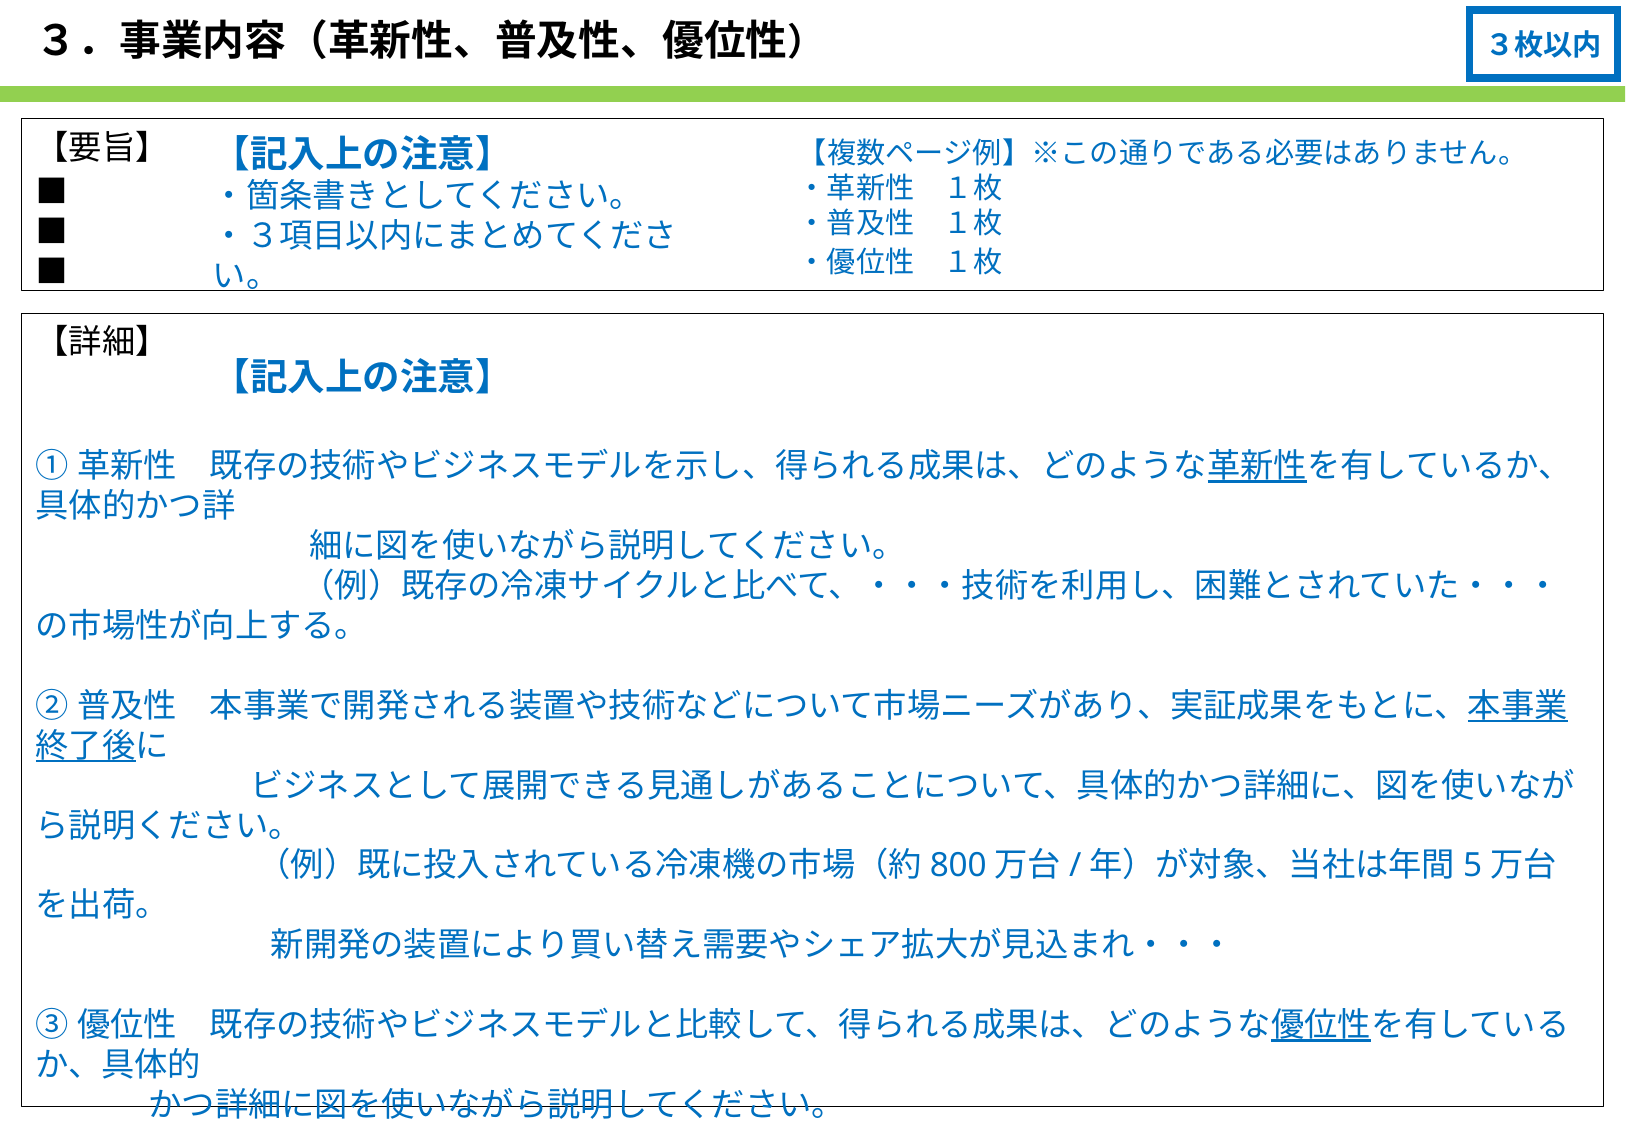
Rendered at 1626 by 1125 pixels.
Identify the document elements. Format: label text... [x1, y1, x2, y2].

text_box 【複数ページ例】※この通りである必要はありません。 ・革新性 １枚 ・普及性 １枚 ・優位性 １枚 [783, 127, 1625, 305]
text_box ３枚以内 [1469, 9, 1618, 79]
text_box 【記入上の注意】 [198, 345, 695, 433]
text_box 【詳細】 [21, 1000, 1604, 1106]
text_box 【詳細】 [21, 312, 1604, 397]
text_box 【記入上の注意】 ・箇条書きとしてください。 ・３項目以内にまとめてください。 [198, 122, 695, 261]
text_box 【要旨】 ■ ■ ■ [21, 118, 1604, 291]
text_box ①革新性 既存の技術やビジネスモデルを示し、得られる成果は、どのような革新性を有しているか、具体的かつ詳 細に図を使いながら説明してください。 （例）既存の冷凍サイクルと比べて、・・・技術を利用し、困難とされていた・・・の市場性が向上する。 ②普及性 本事業で開発される装置や技術などについて市場ニーズがあり、実証成果をもとに、本事業終了後に ビジネスとして展開できる見通しがあることについて、具体的かつ詳細に、図を使いながら説明ください。 （例）既に投入されている冷凍機の市場（約800万台/年）が対象、当社は年間5万台を出荷。 新開発の装置により買い替え需要やシェア拡大が見込まれ・・・ ③優位性 既存の技術やビジネスモデルと比較して、得られる成果は、どのような優位性を有しているか、具体的 かつ詳細に図を使いながら説明してください。 （例）従来の冷凍機を比較して、・・・性能、大きさ、価格が・・・を利用しているため・・・優位である。 [21, 397, 1604, 1000]
title ３．事業内容（革新性、普及性、優位性） [21, 6, 1191, 89]
